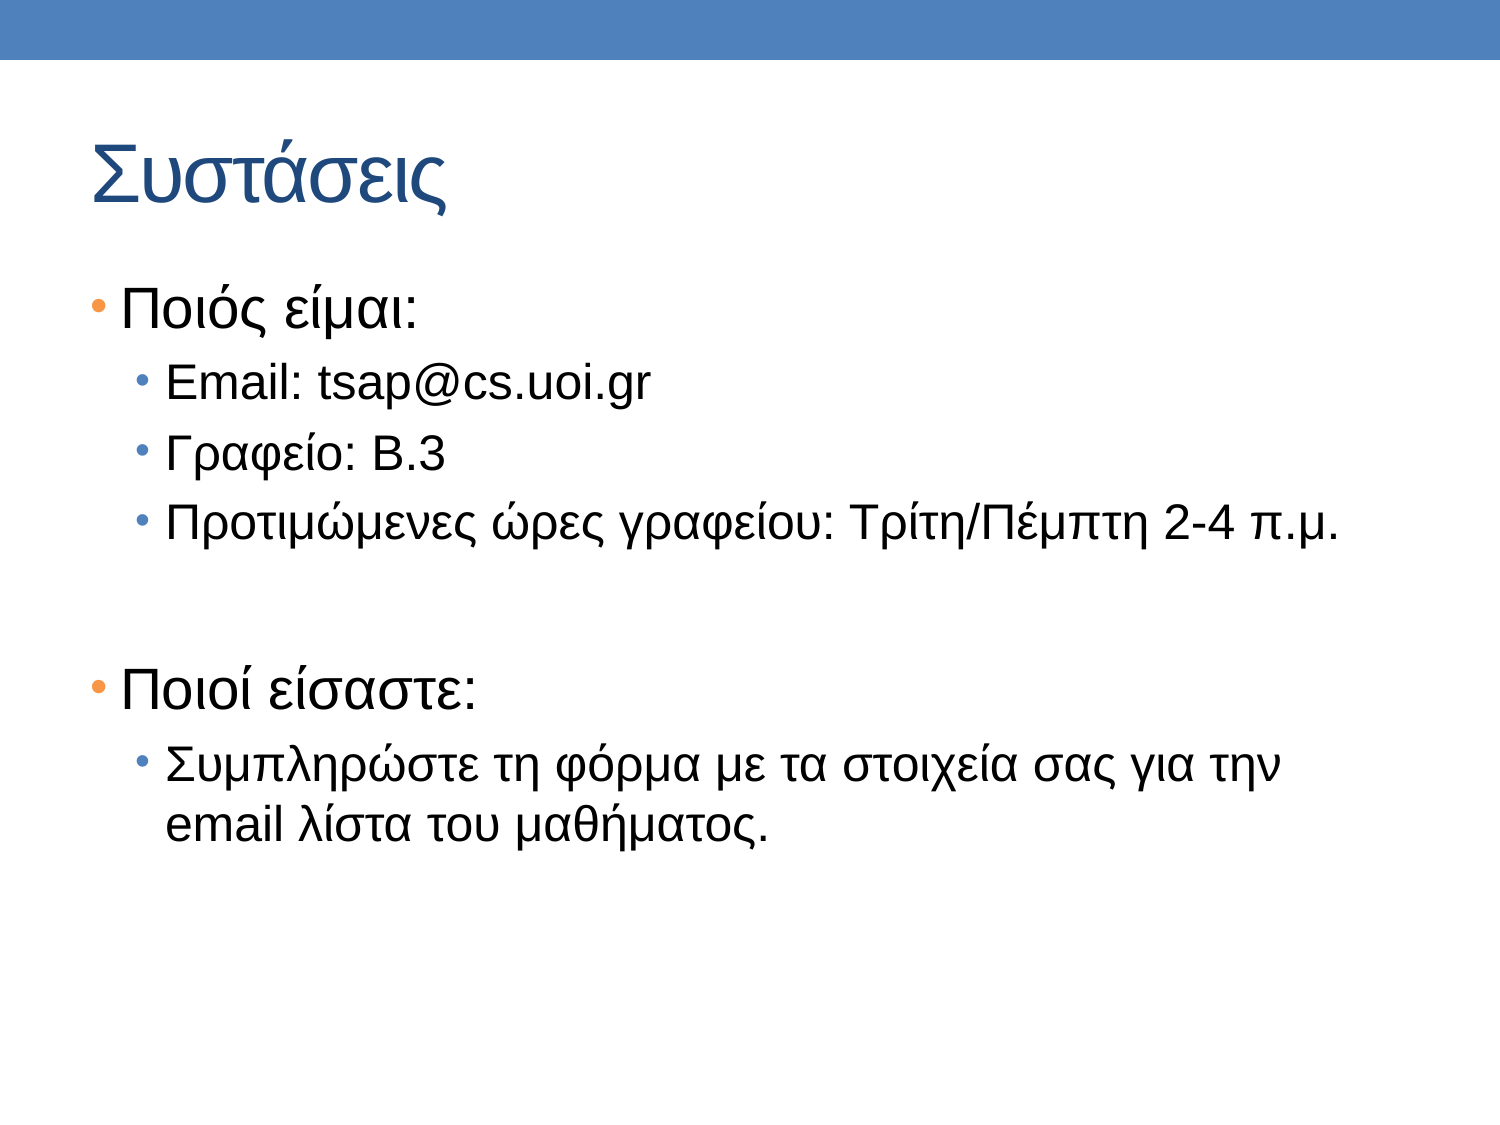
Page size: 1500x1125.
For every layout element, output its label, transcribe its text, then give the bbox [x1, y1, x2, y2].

title Συστάσεις [75, 87, 1425, 250]
list Ποιός είμαι: Email: tsap@cs.uoi.gr Γραφείο: Β.3 Προτιμώμενες ώρες γραφείου: Τρίτη/Πέμπτη 2-4 π.μ. Ποιοί είσαστε: Συμπληρώστε τη φόρμα με τα στοιχεία σας για την email λίστα του μαθήματος. [75, 262, 1425, 1063]
